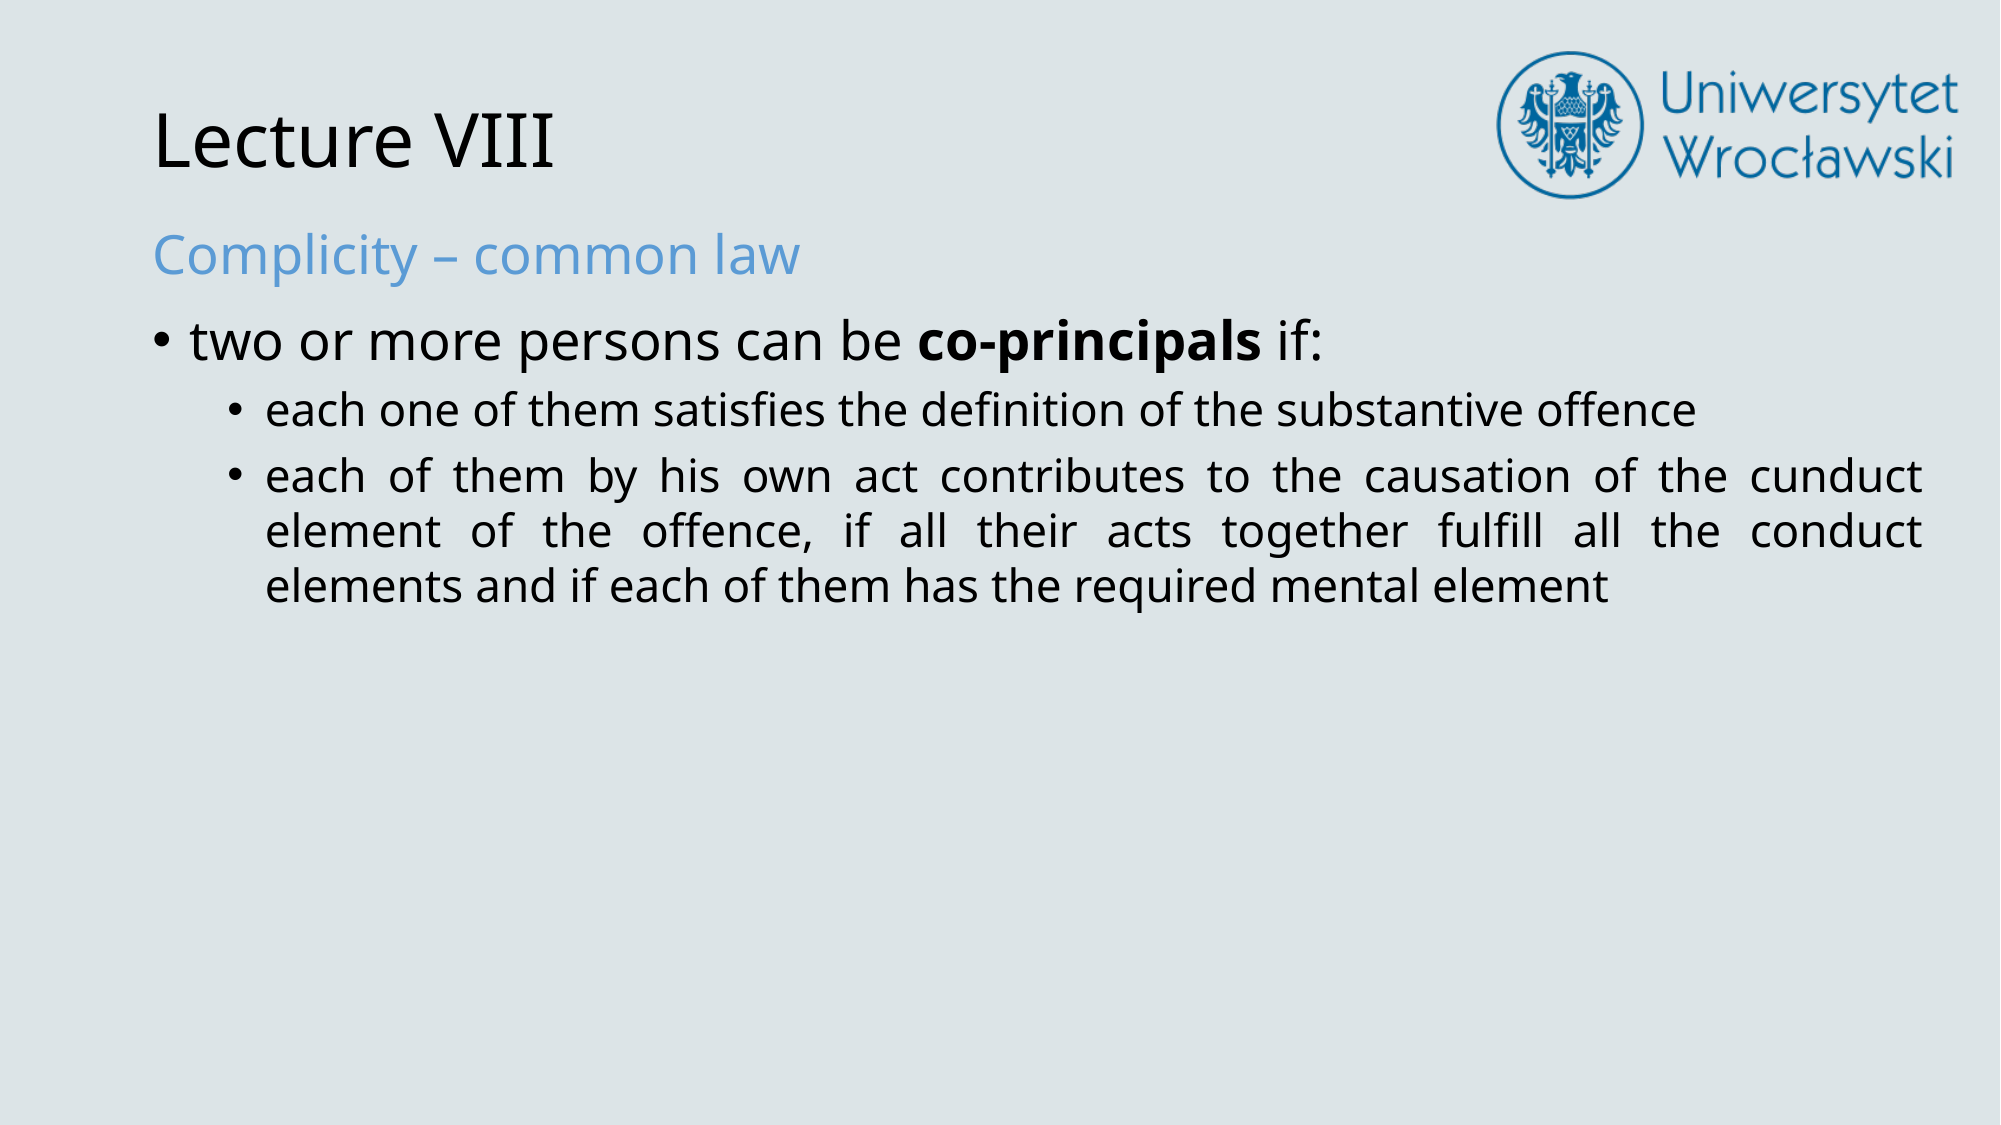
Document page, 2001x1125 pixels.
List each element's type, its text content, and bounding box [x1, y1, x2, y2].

picture [1455, 0, 2000, 252]
list Complicity – common law two or more persons can be co-principals if: each one of them satisfies the definition of the substantive offence each of them by his own act contributes to the causation of the cunduct element of the offence, if all their acts together fulfill all the conduct elements and if each of them has the required mental element [137, 212, 1939, 1125]
title Lecture VIII [137, 34, 1455, 212]
